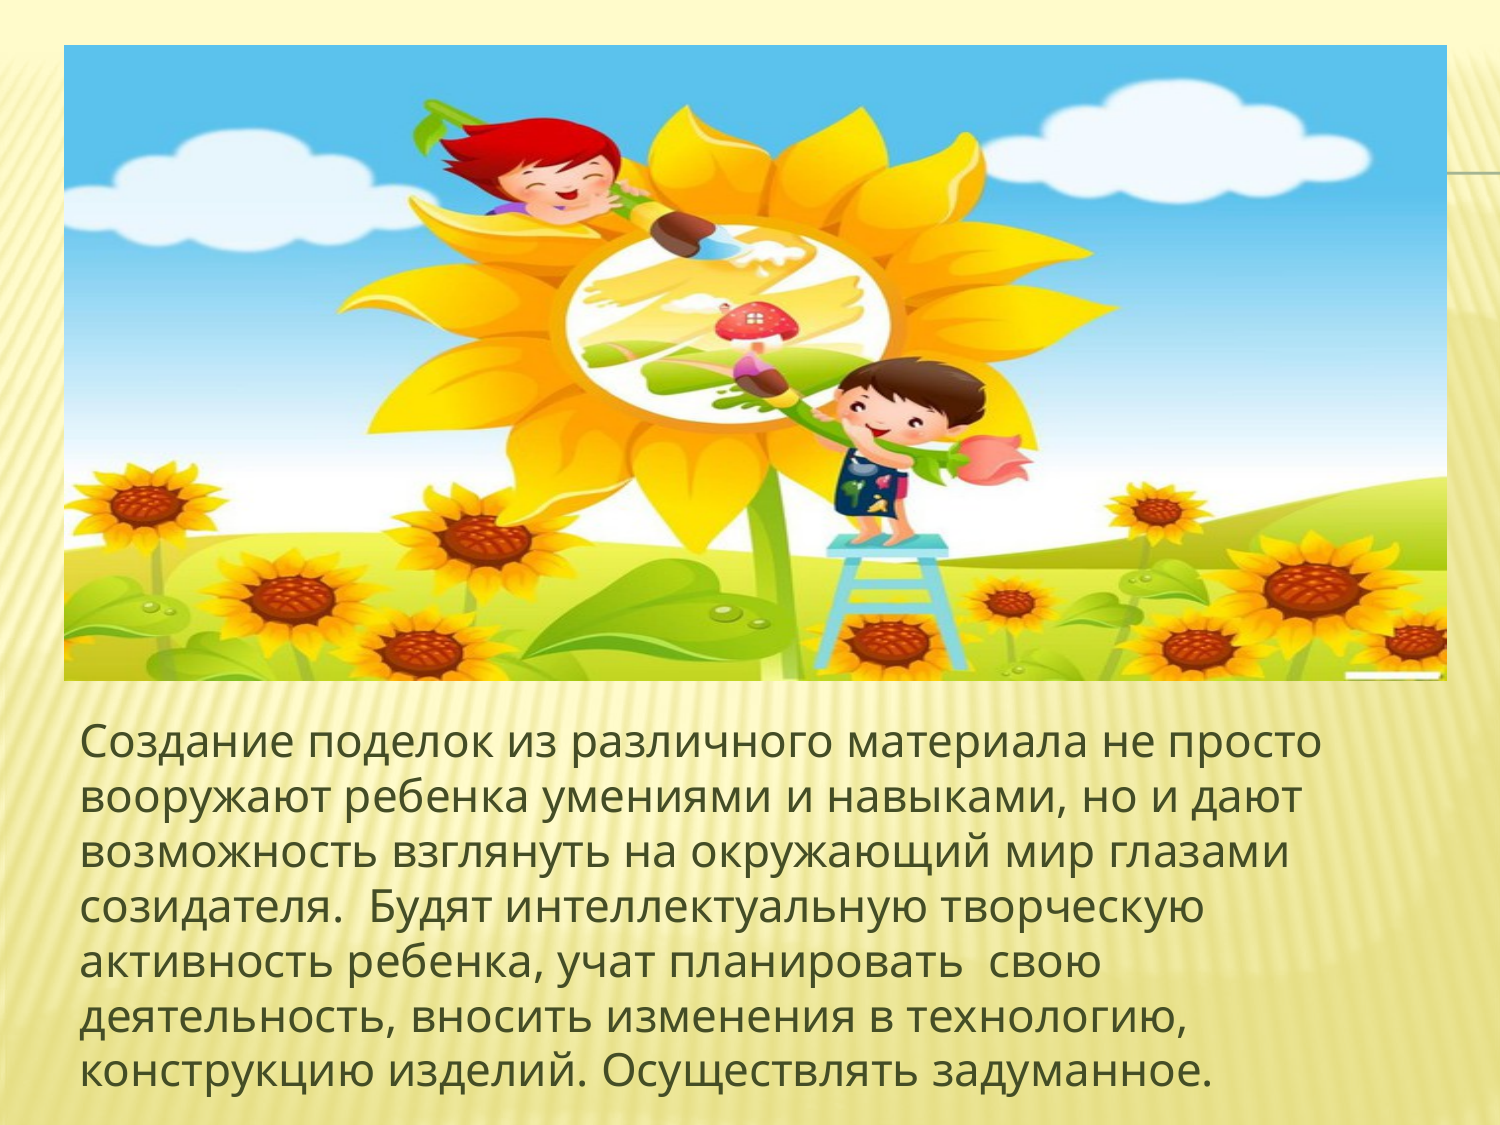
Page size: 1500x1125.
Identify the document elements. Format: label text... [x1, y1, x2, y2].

picture [64, 44, 1448, 681]
list Создание поделок из различного материала не просто вооружают ребенка умениями и навыками, но и дают возможность взглянуть на окружающий мир глазами созидателя. Будят интеллектуальную творческую активность ребенка, учат планировать свою деятельность, вносить изменения в технологию, конструкцию изделий. Осуществлять задуманное. [64, 704, 1447, 1106]
